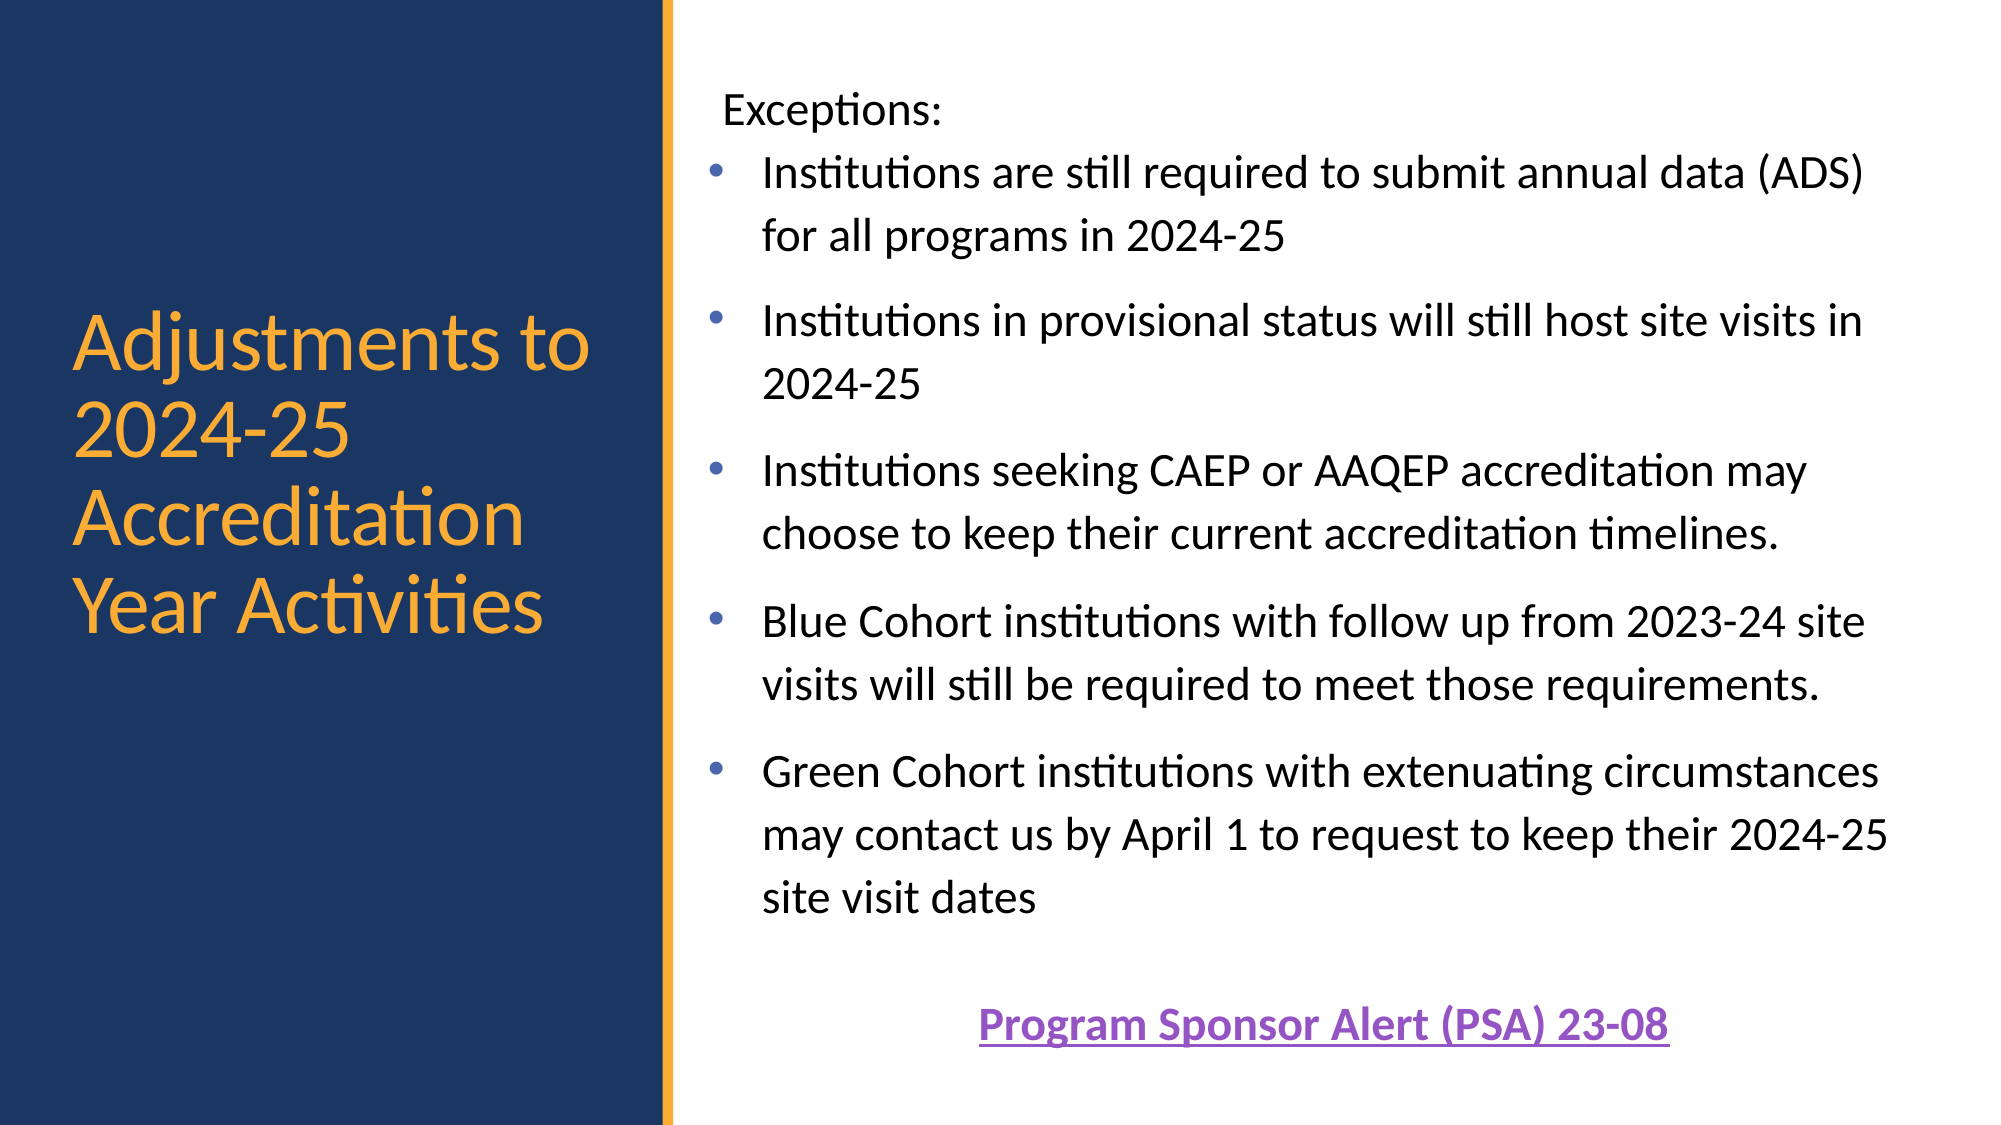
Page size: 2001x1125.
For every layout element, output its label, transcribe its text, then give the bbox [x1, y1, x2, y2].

title Adjustments to 2024-25 Accreditation Year Activities [57, 181, 626, 659]
list Exceptions: Institutions are still required to submit annual data (ADS) for all programs in 2024-25 Institutions in provisional status will still host site visits in 2024-25 Institutions seeking CAEP or AAQEP accreditation may choose to keep their current accreditation timelines. Blue Cohort institutions with follow up from 2023-24 site visits will still be required to meet those requirements. Green Cohort institutions with extenuating circumstances may contact us by April 1 to request to keep their 2024-25 site visit dates Program Sponsor Alert (PSA) 23-08 [707, 64, 1927, 1061]
